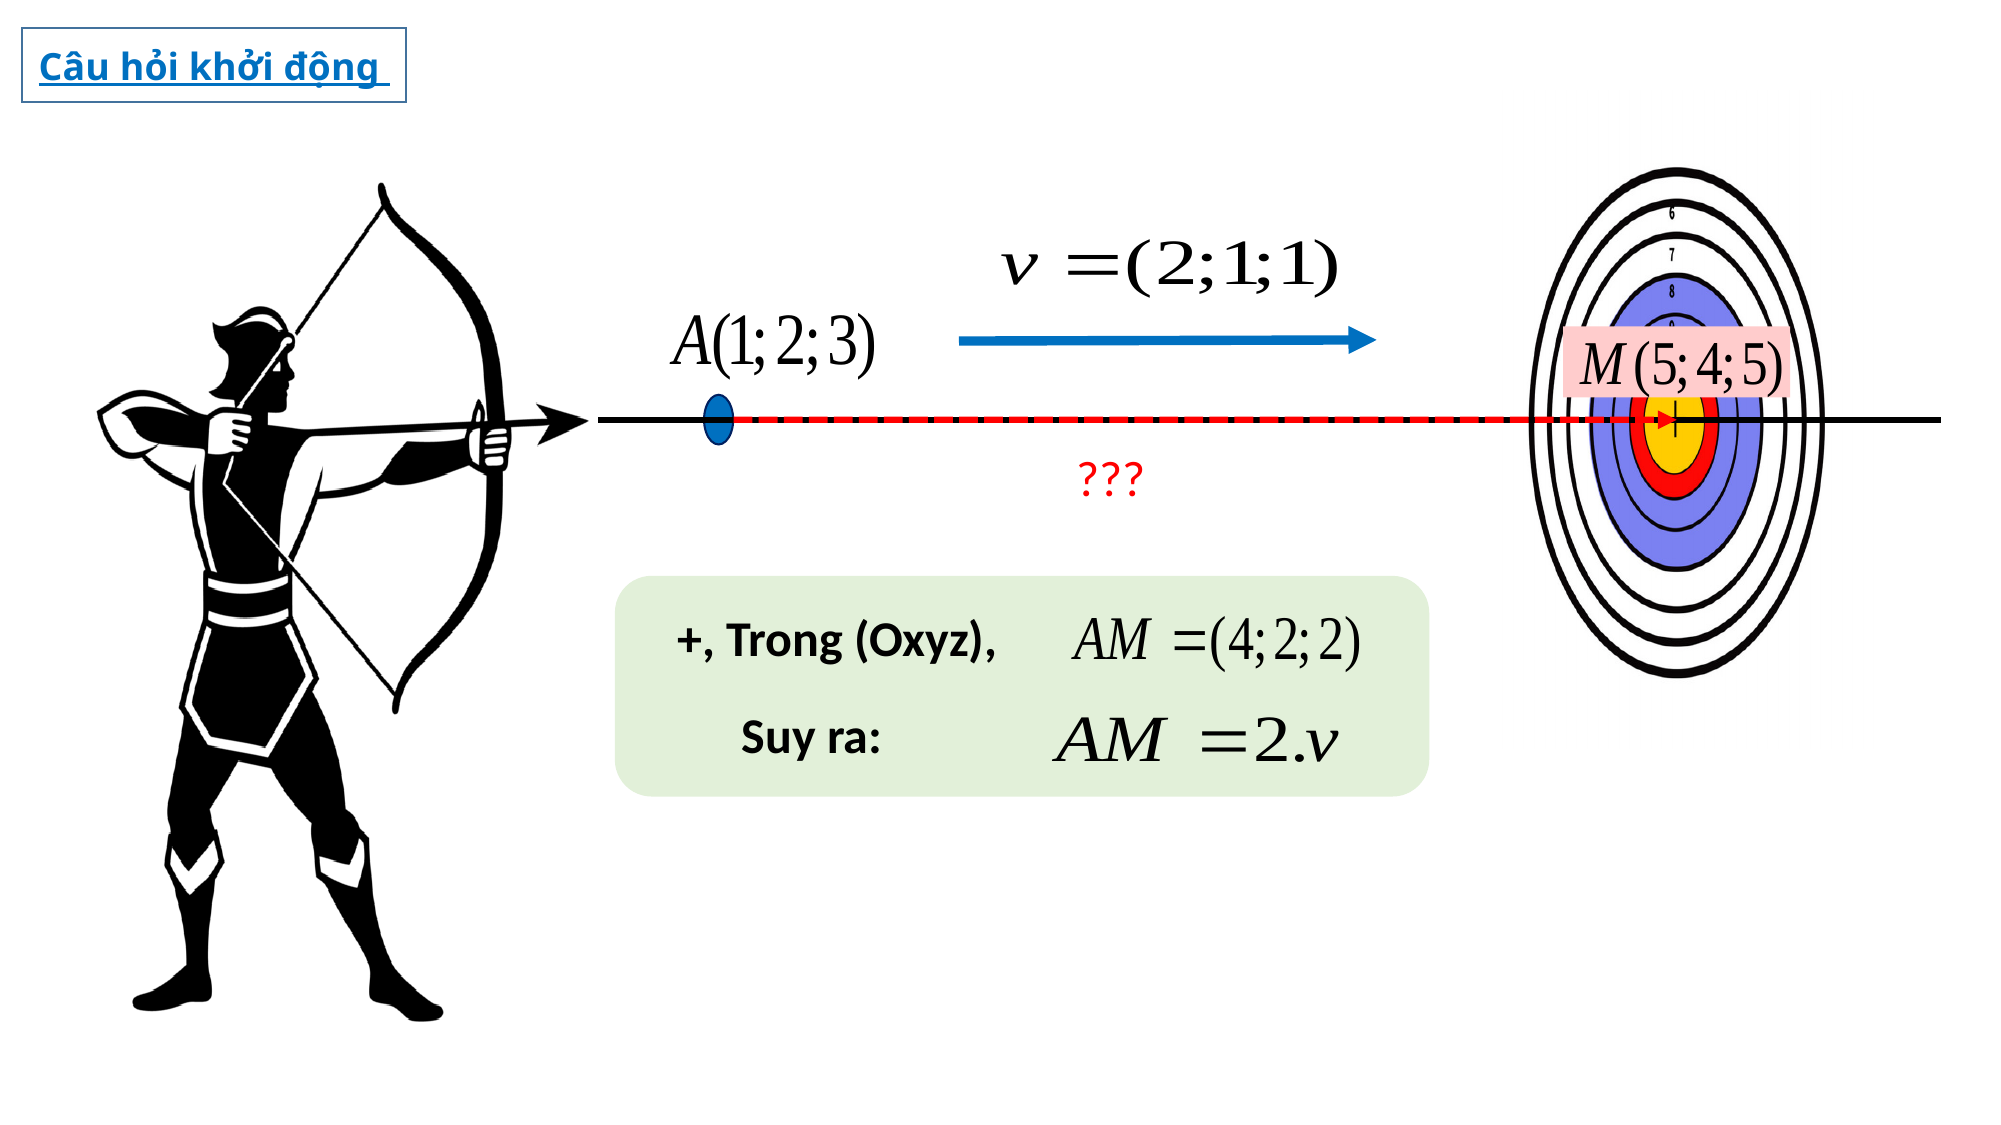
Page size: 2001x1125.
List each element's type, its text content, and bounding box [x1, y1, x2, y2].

text_box +, Trong (Oxyz), [630, 589, 1062, 684]
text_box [1571, 327, 1795, 412]
text_box Câu hỏi khởi động [21, 27, 407, 103]
text_box [47, 174, 637, 1034]
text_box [659, 296, 889, 395]
text_box Suy ra: [684, 693, 952, 775]
text_box [613, 574, 1431, 798]
text_box [1492, 89, 1874, 417]
text_box [1492, 423, 1874, 750]
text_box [1039, 684, 1354, 779]
text_box [703, 423, 735, 446]
text_box ??? [979, 440, 1243, 513]
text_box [1062, 587, 1372, 686]
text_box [988, 209, 1359, 312]
text_box [1562, 325, 1791, 398]
text_box [703, 395, 735, 417]
